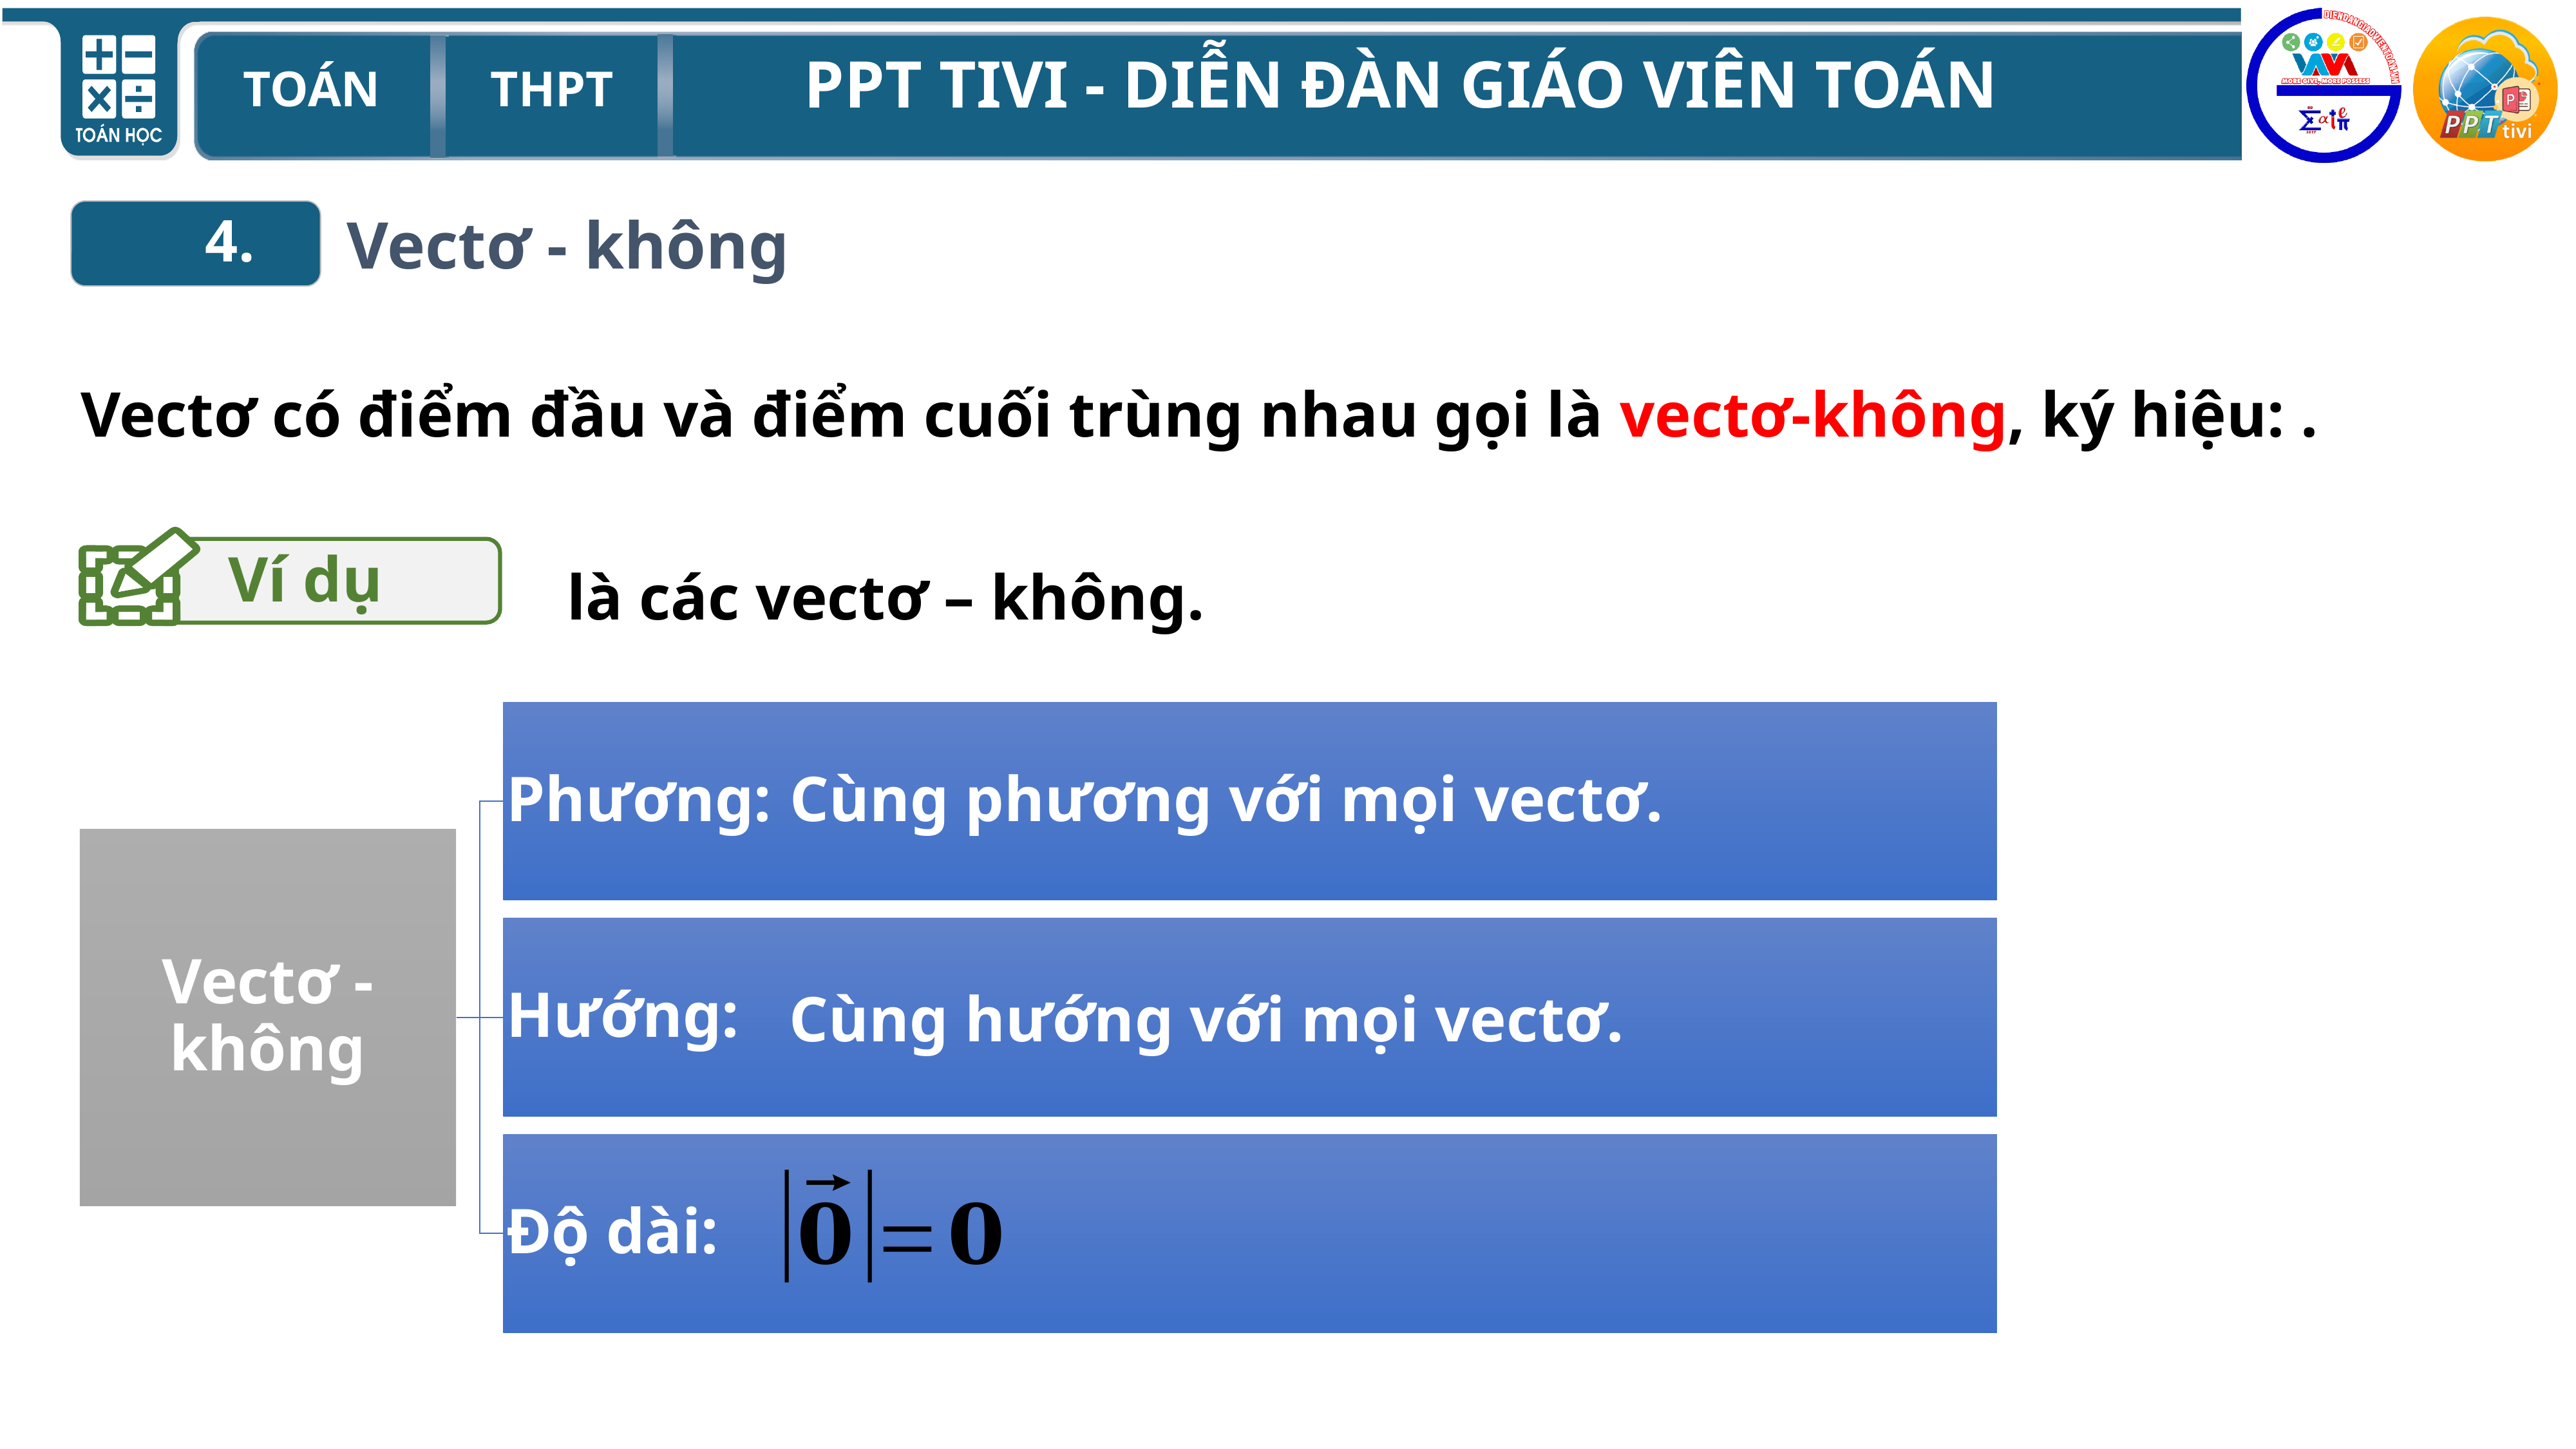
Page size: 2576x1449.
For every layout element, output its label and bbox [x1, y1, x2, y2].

picture [2, 22, 2242, 160]
text_box [78, 526, 526, 627]
text_box [71, 199, 2389, 288]
picture [2412, 16, 2558, 162]
picture [2246, 8, 2401, 163]
text_box [48, 701, 2029, 1333]
